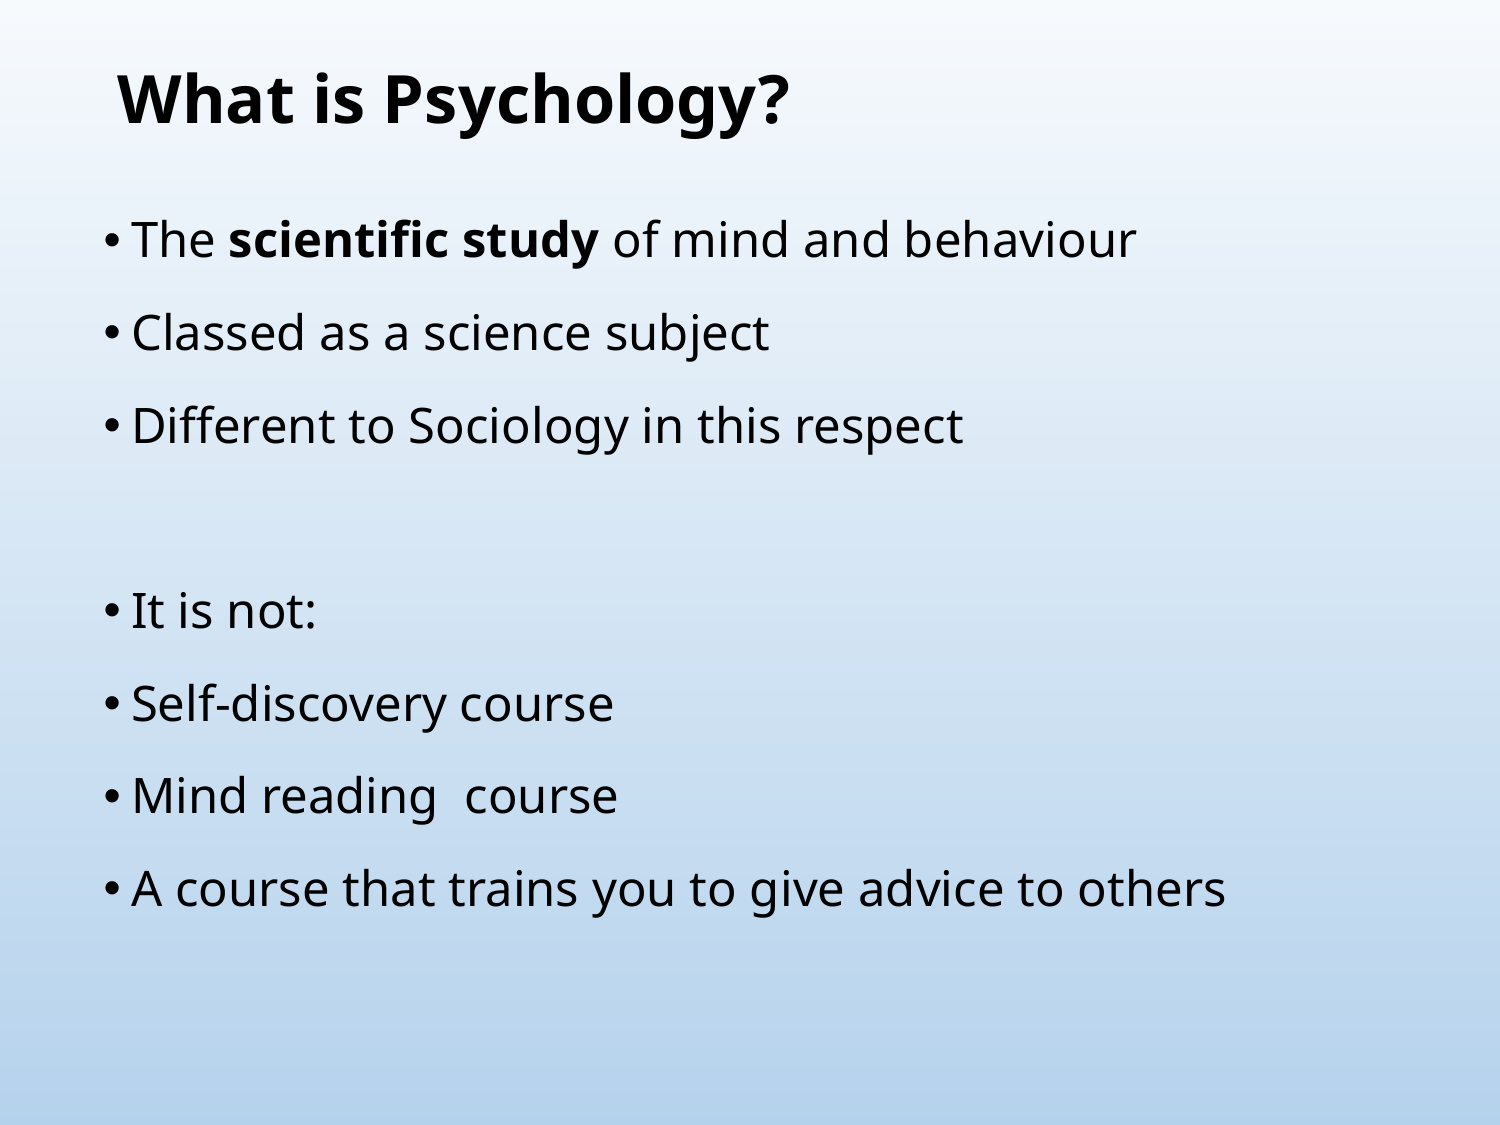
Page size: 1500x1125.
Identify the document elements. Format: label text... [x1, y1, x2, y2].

title What is Psychology? [102, 55, 1382, 148]
list The scientific study of mind and behaviour Classed as a science subject Different to Sociology in this respect It is not: Self-discovery course Mind reading course A course that trains you to give advice to others [88, 208, 1439, 929]
